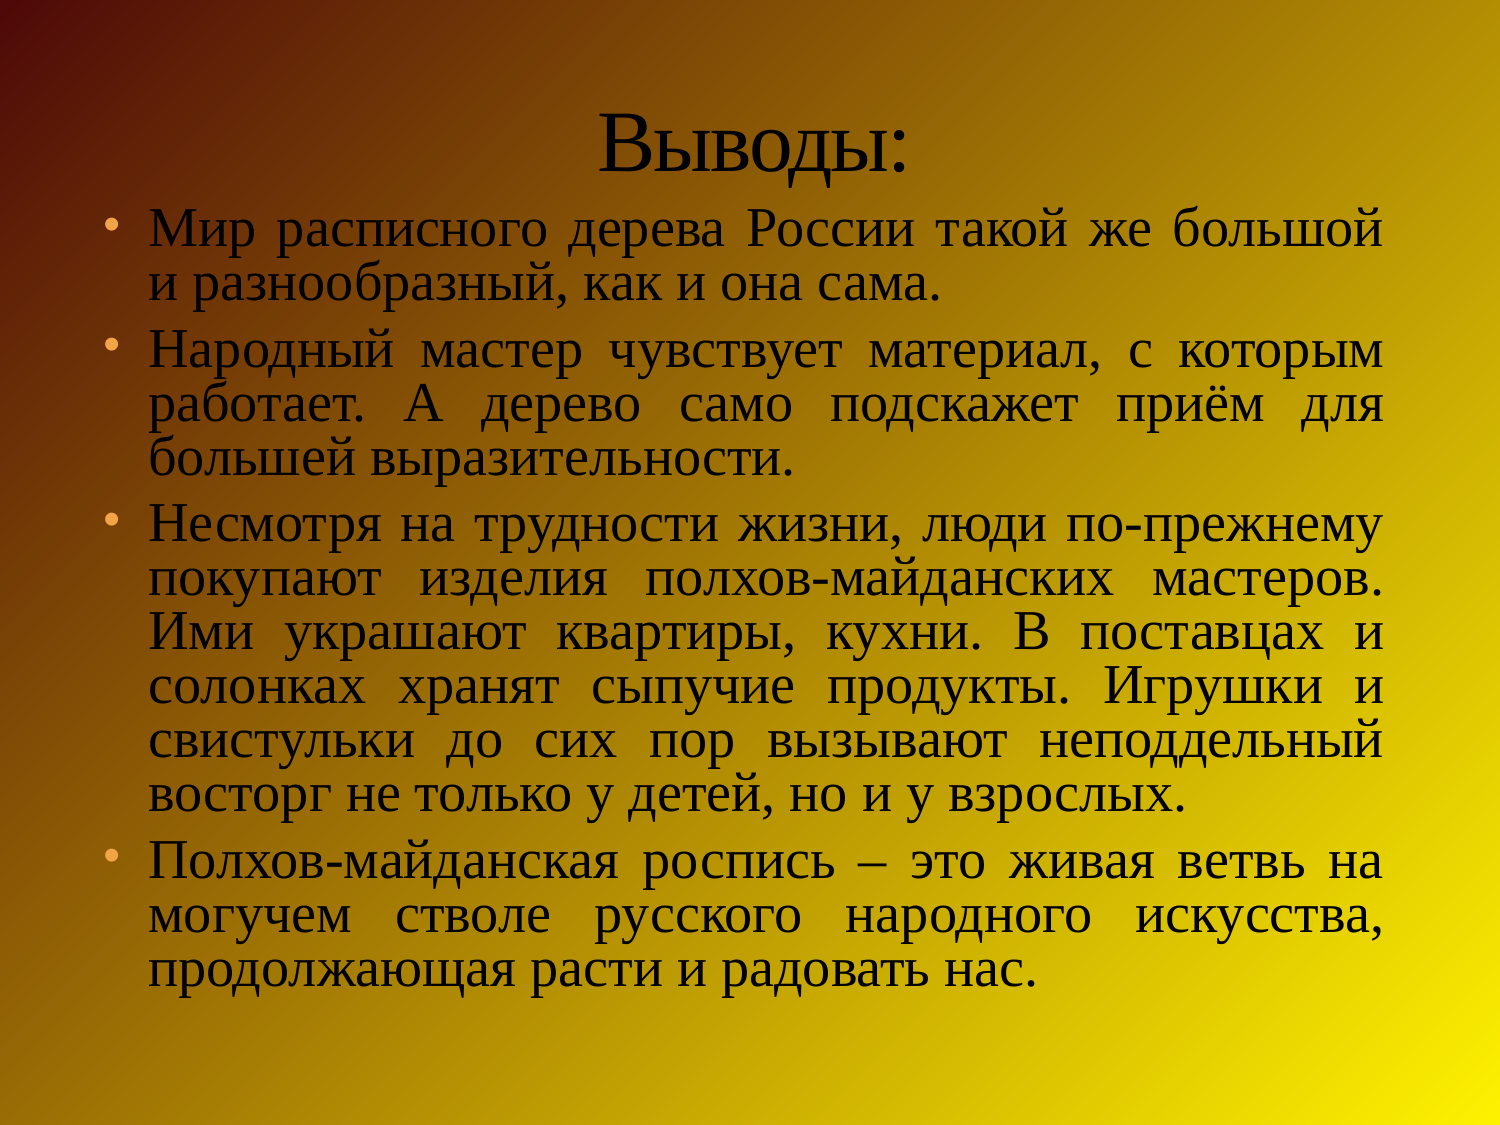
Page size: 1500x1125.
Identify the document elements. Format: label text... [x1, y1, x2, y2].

list Мир расписного дерева России такой же большой и разнообразный, как и она сама. Народный мастер чувствует материал, с которым работает. А дерево само подскажет приём для большей выразительности. Несмотря на трудности жизни, люди по-прежнему покупают изделия полхов-майданских мастеров. Ими украшают квартиры, кухни. В поставцах и солонках хранят сыпучие продукты. Игрушки и свистульки до сих пор вызывают неподдельный восторг не только у детей, но и у взрослых. Полхов-майданская роспись – это живая ветвь на могучем стволе русского народного искусства, продолжающая расти и радовать нас. [88, 196, 1400, 1055]
title Выводы: [159, 45, 1350, 196]
